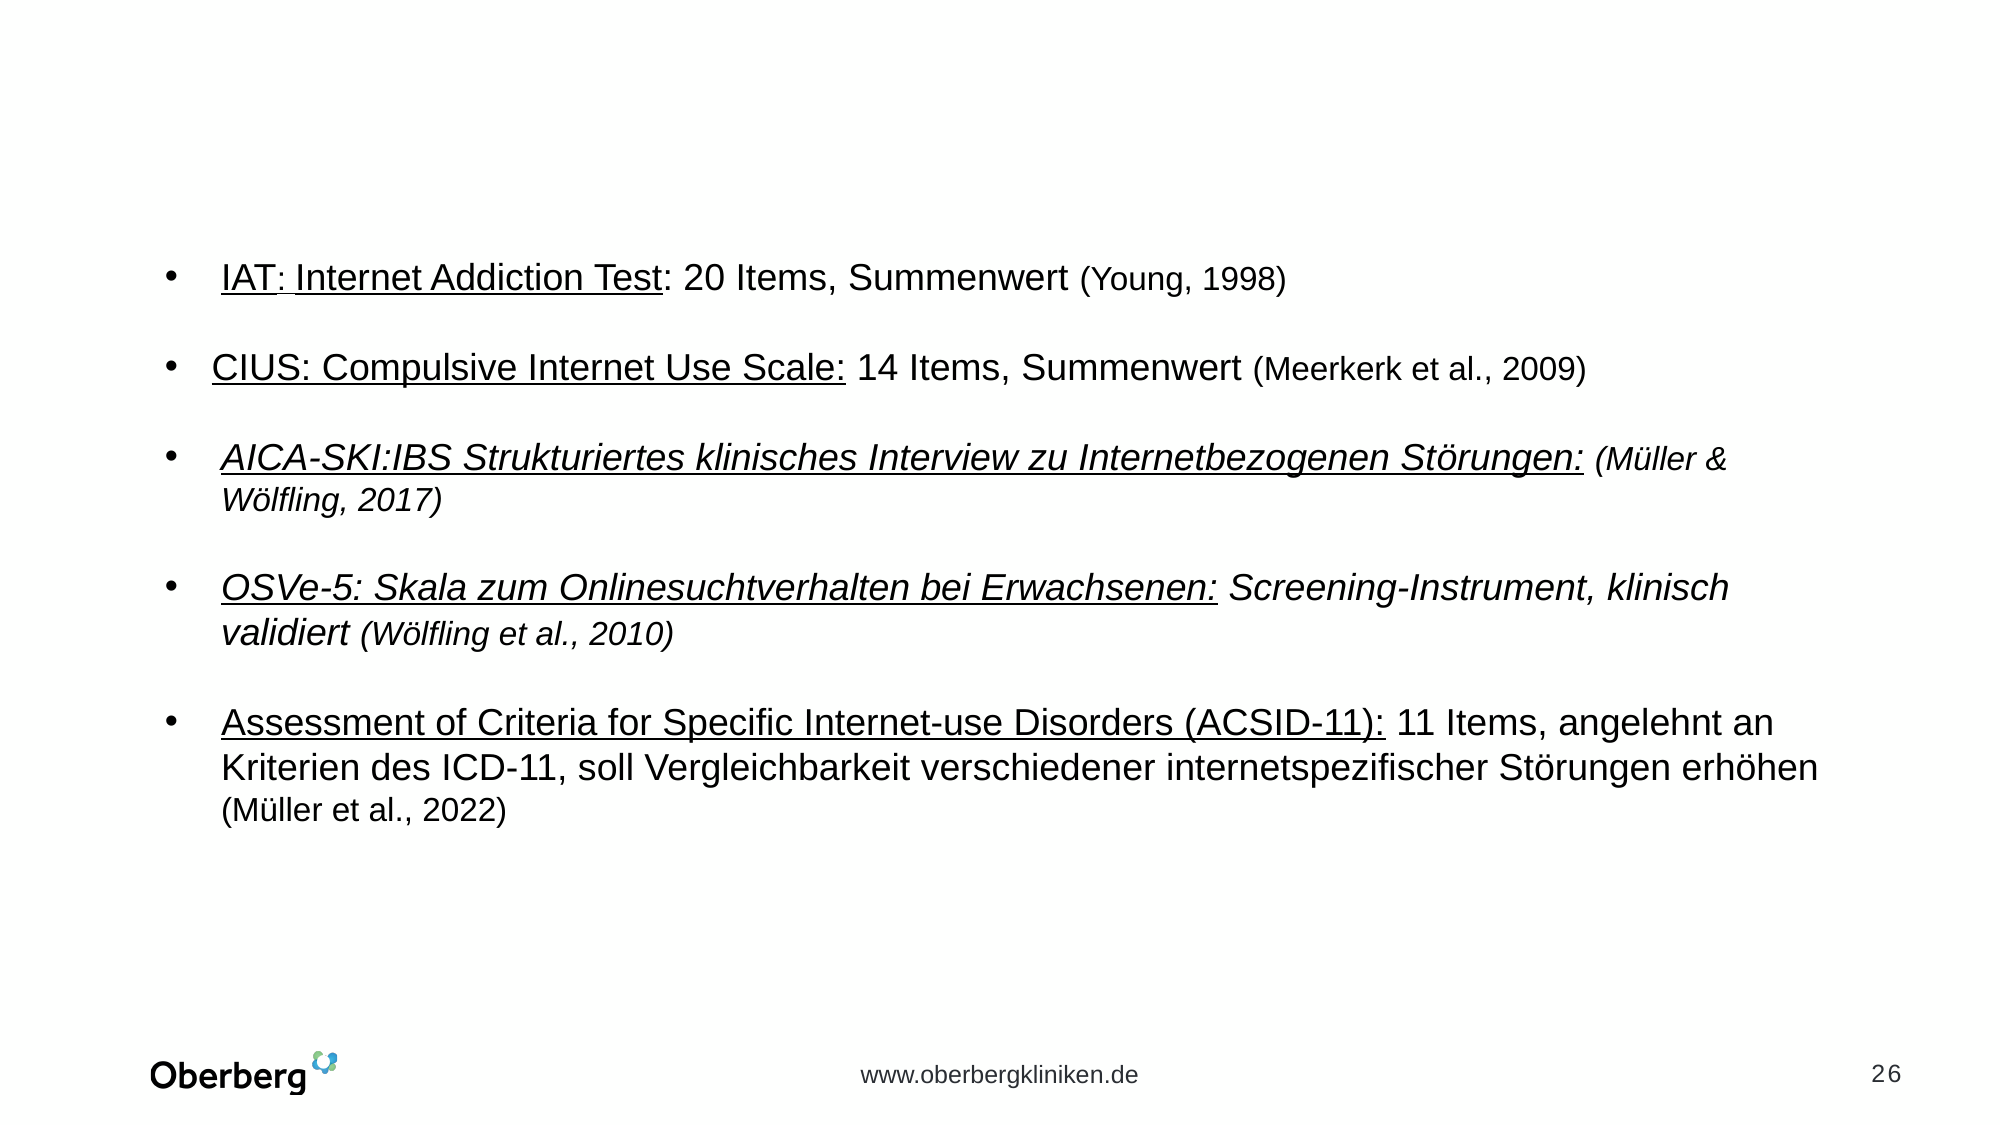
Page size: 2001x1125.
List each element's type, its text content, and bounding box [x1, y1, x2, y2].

list IAT: Internet Addiction Test: 20 Items, Summenwert (Young, 1998) CIUS: Compulsive Internet Use Scale: 14 Items, Summenwert (Meerkerk et al., 2009) AICA-SKI:IBS Strukturiertes klinisches Interview zu Internetbezogenen Störungen: (Müller & Wölfling, 2017) OSVe-5: Skala zum Onlinesuchtverhalten bei Erwachsenen: Screening-Instrument, klinisch validiert (Wölfling et al., 2010) Assessment of Criteria for Specific Internet-use Disorders (ACSID-11): 11 Items, angelehnt an Kriterien des ICD-11, soll Vergleichbarkeit verschiedener internetspezifischer Störungen erhöhen (Müller et al., 2022) [150, 245, 1853, 976]
slide_number 26 [1852, 1050, 1971, 1097]
